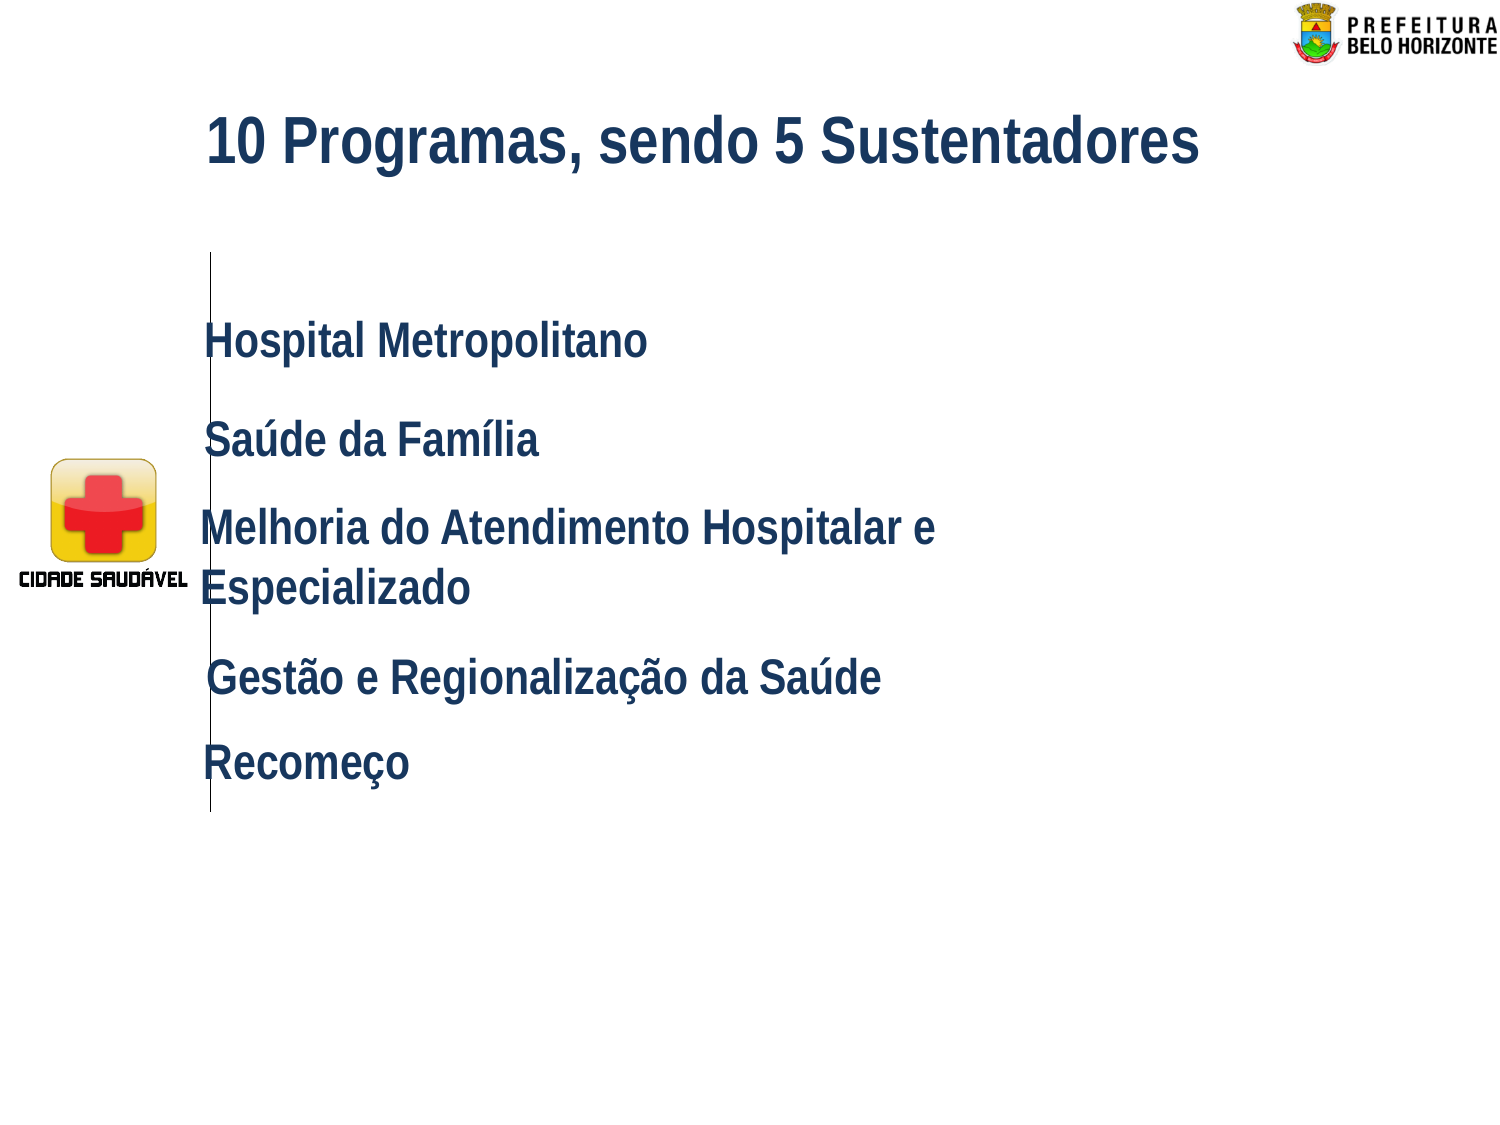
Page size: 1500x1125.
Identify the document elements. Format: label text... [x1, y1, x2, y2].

text_box Recomeço [188, 721, 426, 797]
text_box Saúde da Família [189, 399, 555, 474]
text_box Hospital Metropolitano [189, 300, 664, 376]
picture [0, 533, 207, 626]
text_box 10 Programas, sendo 5 Sustentadores [191, 89, 1218, 185]
picture [1290, 0, 1497, 67]
picture [0, 417, 207, 531]
text_box Gestão e Regionalização da Saúde [191, 637, 898, 713]
text_box Melhoria do Atendimento Hospitalar e Especializado [211, 487, 964, 623]
